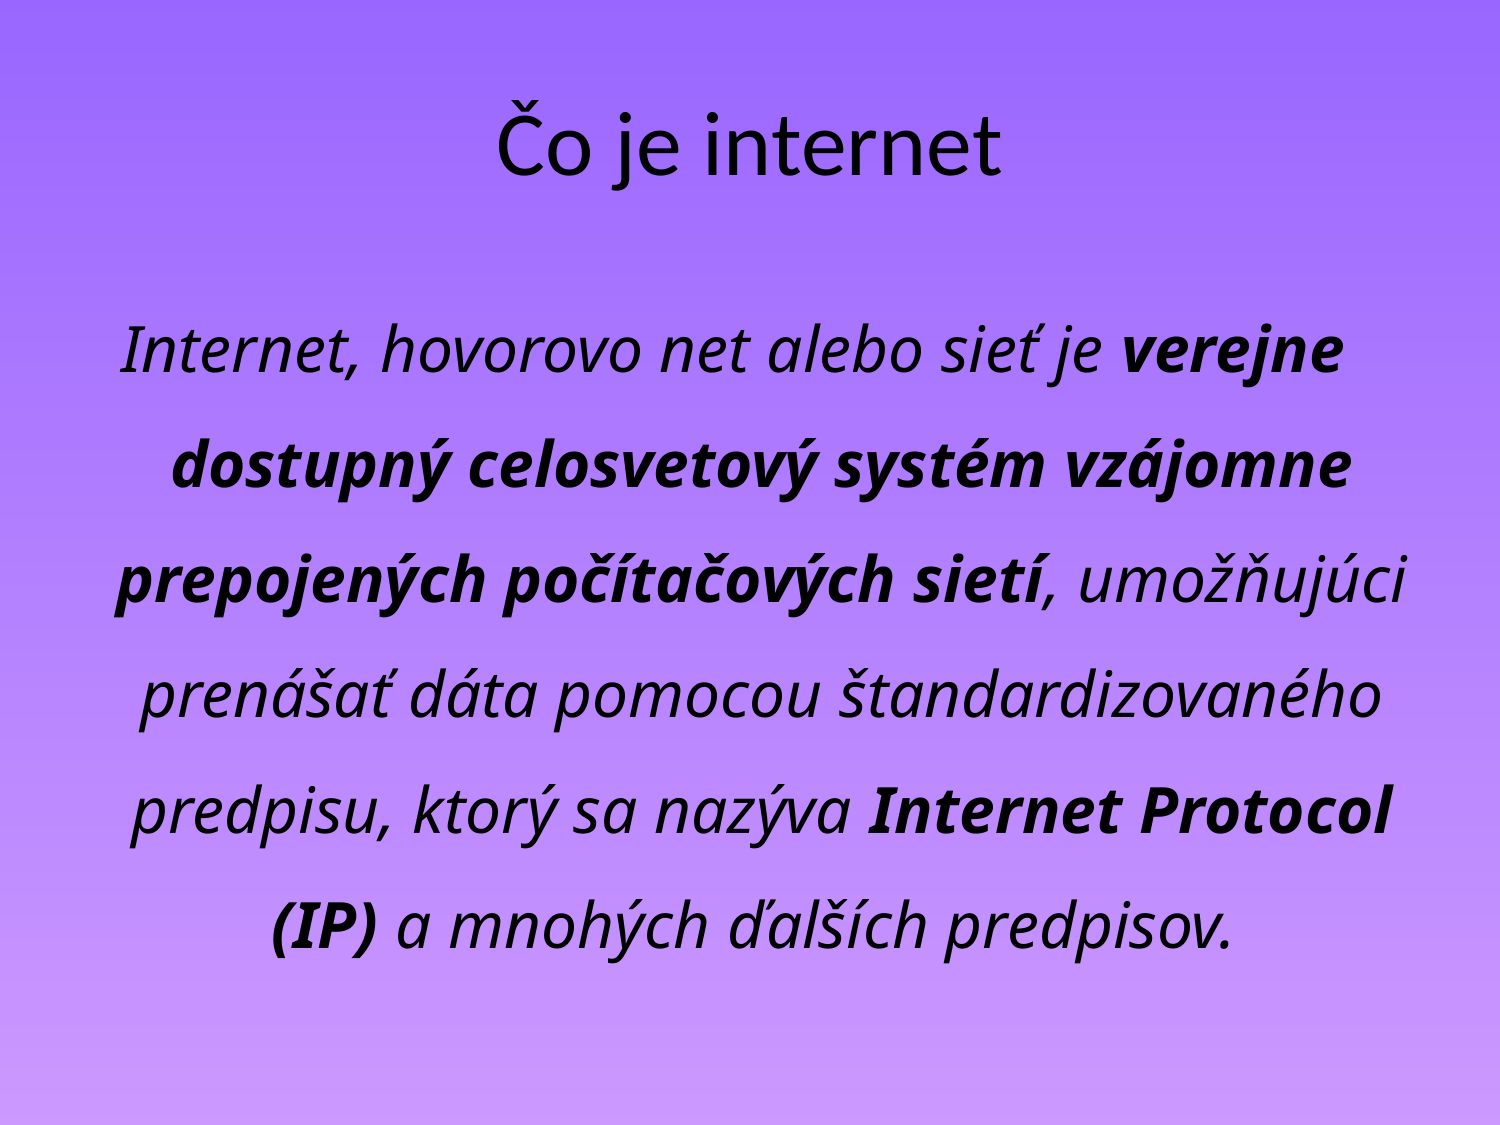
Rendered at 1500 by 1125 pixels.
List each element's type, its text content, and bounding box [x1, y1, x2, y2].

title Čo je internet [75, 45, 1425, 233]
list Internet, hovorovo net alebo sieť je verejne dostupný celosvetový systém vzájomne prepojených počítačových sietí, umožňujúci prenášať dáta pomocou štandardizovaného predpisu, ktorý sa nazýva Internet Protocol (IP) a mnohých ďalších predpisov. [41, 262, 1425, 1083]
